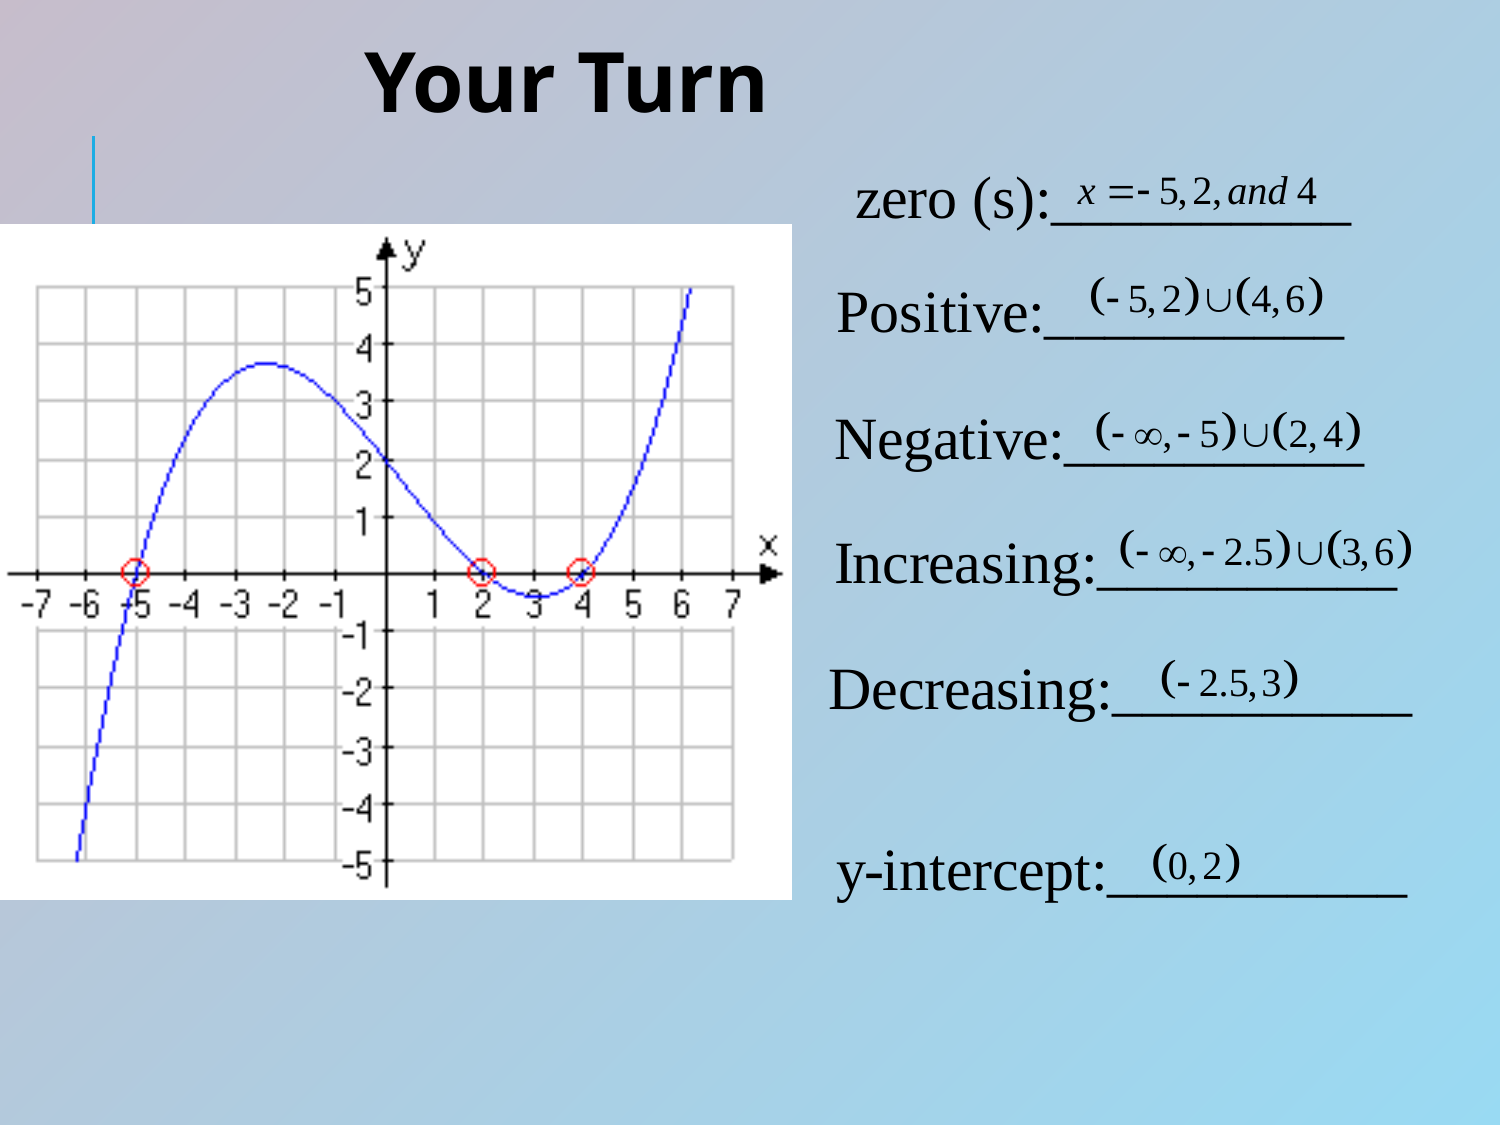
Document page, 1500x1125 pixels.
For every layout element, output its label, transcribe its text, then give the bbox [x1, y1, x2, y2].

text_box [846, 162, 1367, 244]
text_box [1154, 652, 1304, 720]
text_box Your Turn [350, 21, 988, 137]
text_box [819, 653, 1426, 735]
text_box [824, 528, 1411, 609]
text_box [1084, 268, 1330, 337]
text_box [1146, 835, 1245, 903]
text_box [1069, 166, 1325, 222]
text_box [1089, 404, 1365, 472]
picture [0, 224, 792, 901]
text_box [824, 835, 1421, 916]
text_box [826, 277, 1358, 358]
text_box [823, 404, 1379, 485]
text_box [1113, 521, 1416, 590]
